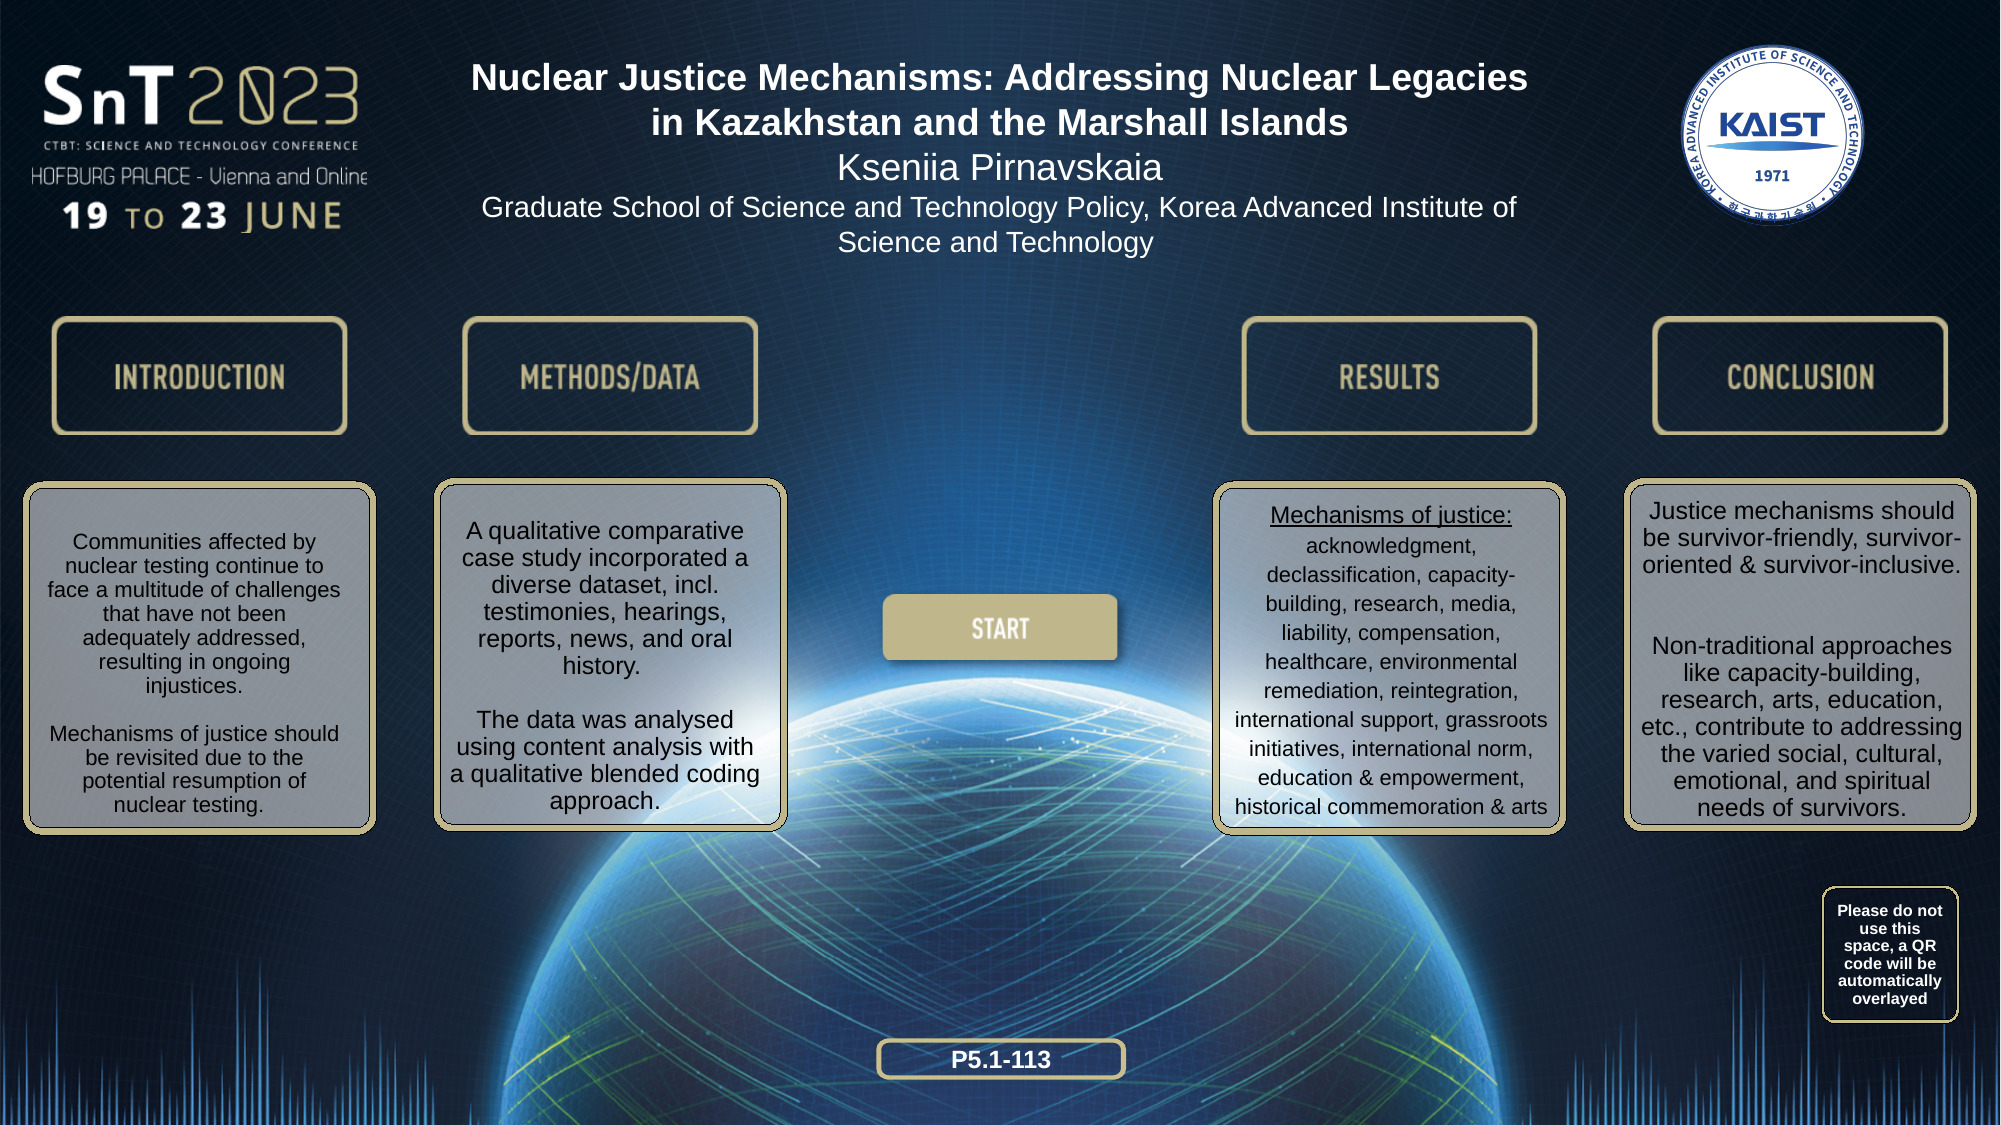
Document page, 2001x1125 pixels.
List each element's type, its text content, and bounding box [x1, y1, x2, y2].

text_box Please do not use this space, a QR code will be automatically overlayed [1821, 894, 1959, 1017]
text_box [1681, 45, 1864, 228]
text_box Nuclear Justice Mechanisms: Addressing Nuclear Legacies in Kazakhstan and the Marshall Islands Kseniia Pirnavskaia Graduate School of Science and Technology Policy, Korea Advanced Institute of Science and Technology [440, 45, 1560, 266]
picture [0, 0, 2001, 1125]
text_box Justice mechanisms should be survivor-friendly, survivor-oriented & survivor-inclusive. Non-traditional approaches like capacity-building, research, arts, education, etc., contribute to addressing the varied social, cultural, emotional, and spiritual needs of survivors. [1622, 490, 1982, 830]
text_box A qualitative comparative case study incorporated a diverse dataset, incl. testimonies, hearings, reports, news, and oral history. The data was analysed using content analysis with a qualitative blended coding approach. [428, 497, 783, 837]
text_box Mechanisms of justice: acknowledgment, declassification, capacity-building, research, media, liability, compensation, healthcare, environmental remediation, reintegration, international support, grassroots initiatives, international norm, education & empowerment, historical commemoration & arts [1214, 479, 1569, 856]
text_box P5.1-113 [875, 1035, 1127, 1082]
text_box Communities affected by nuclear testing continue to face a multitude of challenges that have not been adequately addressed, resulting in ongoing injustices. Mechanisms of justice should be revisited due to the potential resumption of nuclear testing. [29, 485, 361, 837]
